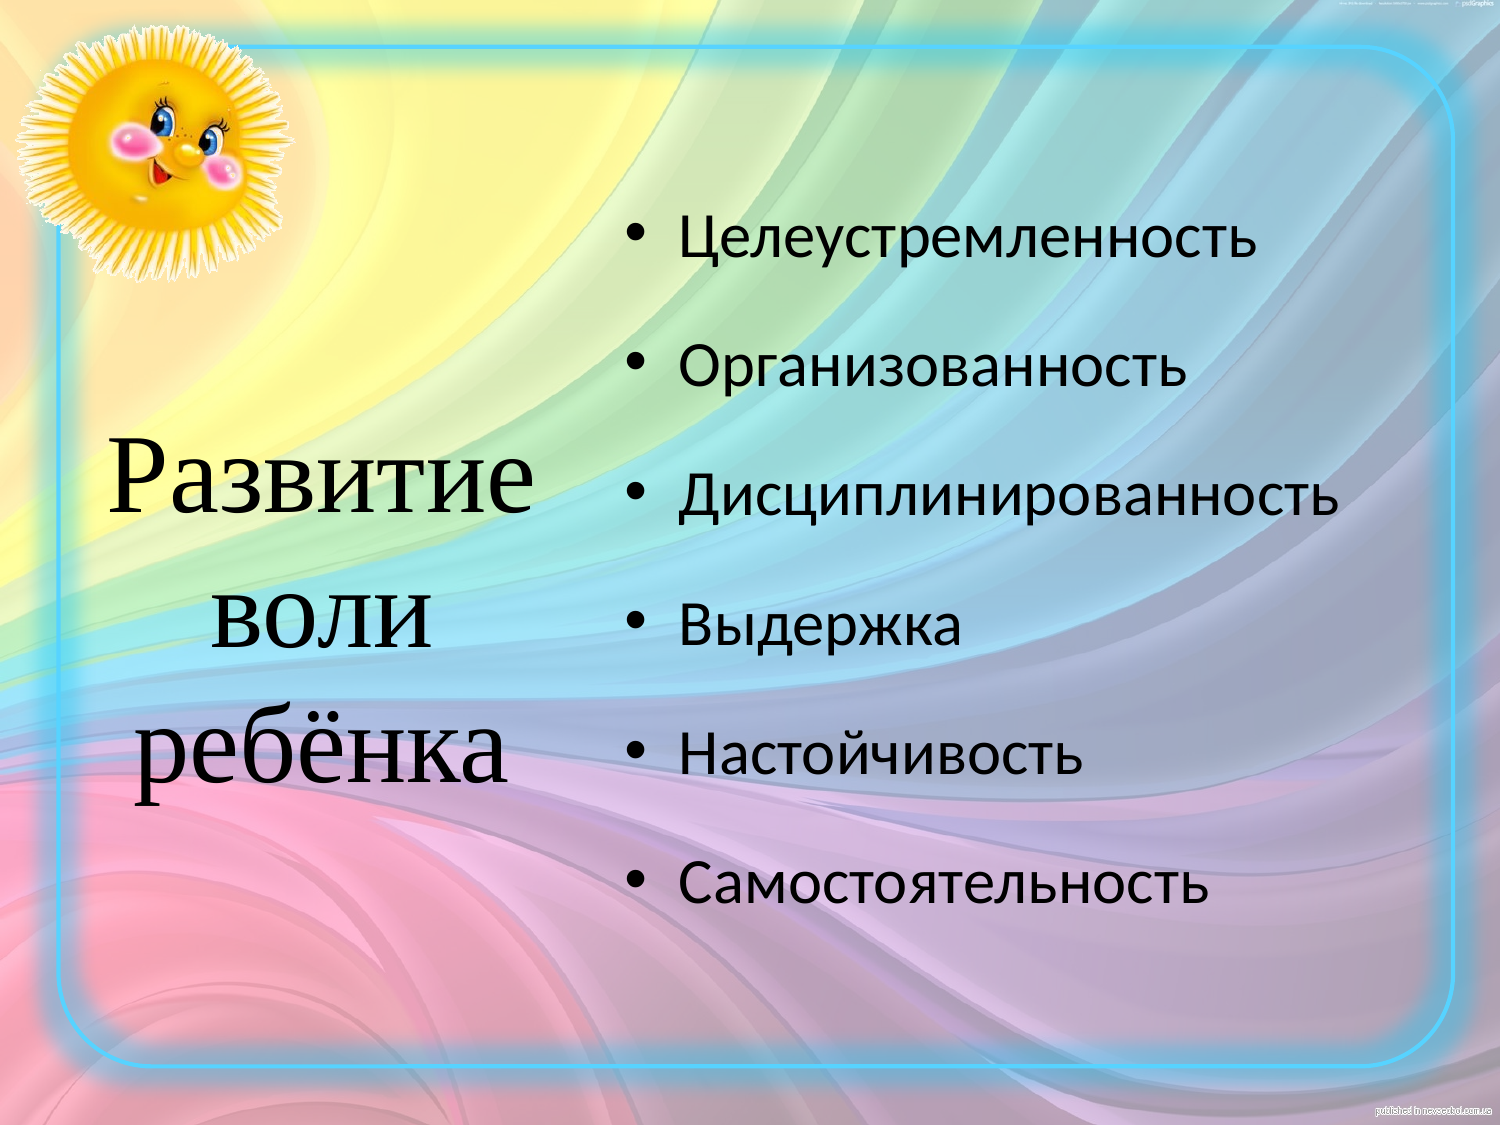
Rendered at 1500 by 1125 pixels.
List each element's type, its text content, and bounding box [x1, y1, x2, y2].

list Целеустремленность Организованность Дисциплинированность Выдержка Настойчивость Самостоятельность [609, 0, 1448, 925]
picture [11, 11, 340, 340]
list Развитие воли ребёнка [75, 235, 569, 1005]
